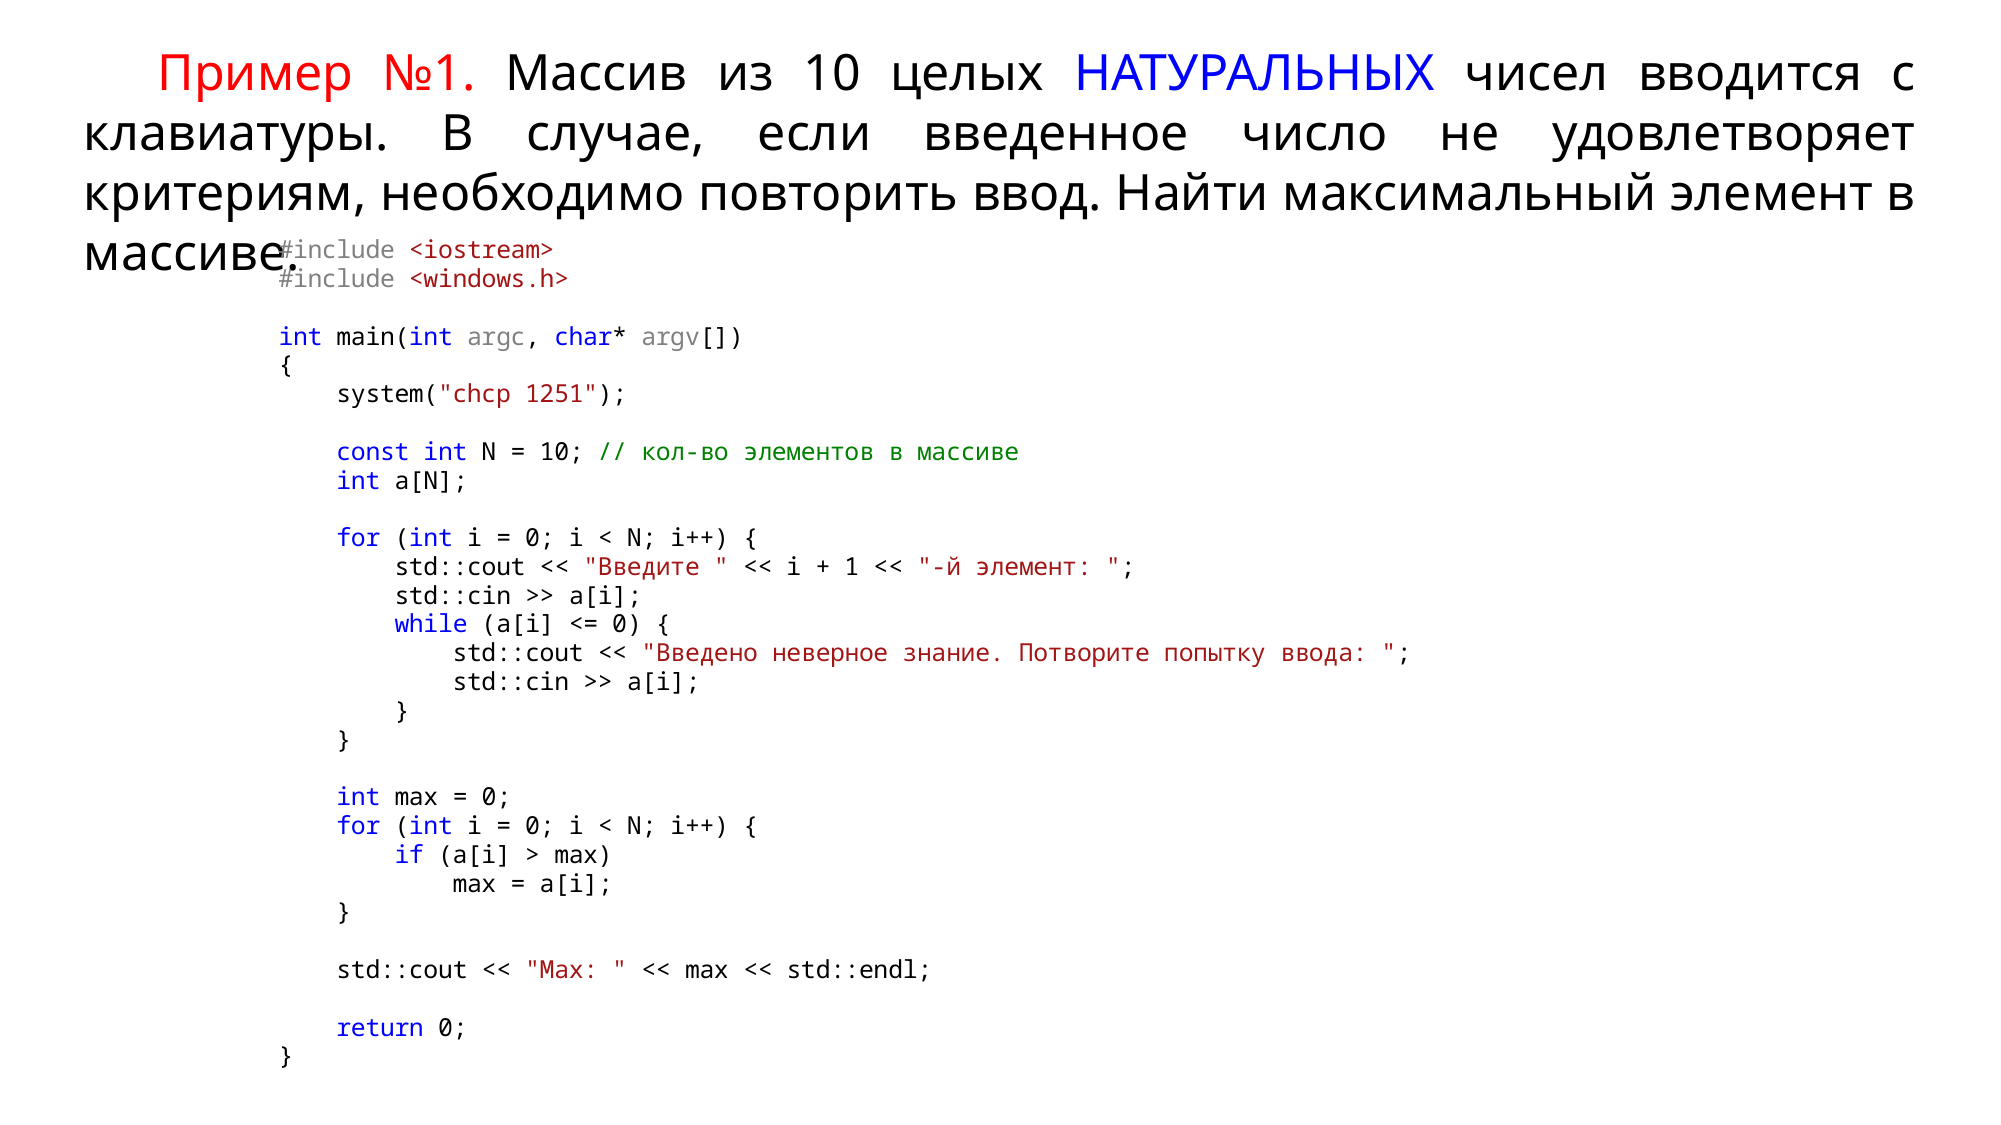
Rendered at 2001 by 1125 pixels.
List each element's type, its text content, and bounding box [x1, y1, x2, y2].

text_box Пример №1. Массив из 10 целых НАТУРАЛЬНЫХ чисел вводится с клавиатуры. В случае, если введенное число не удовлетворяет критериям, необходимо повторить ввод. Найти максимальный элемент в массиве. [69, 33, 1931, 289]
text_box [278, 235, 1722, 1092]
